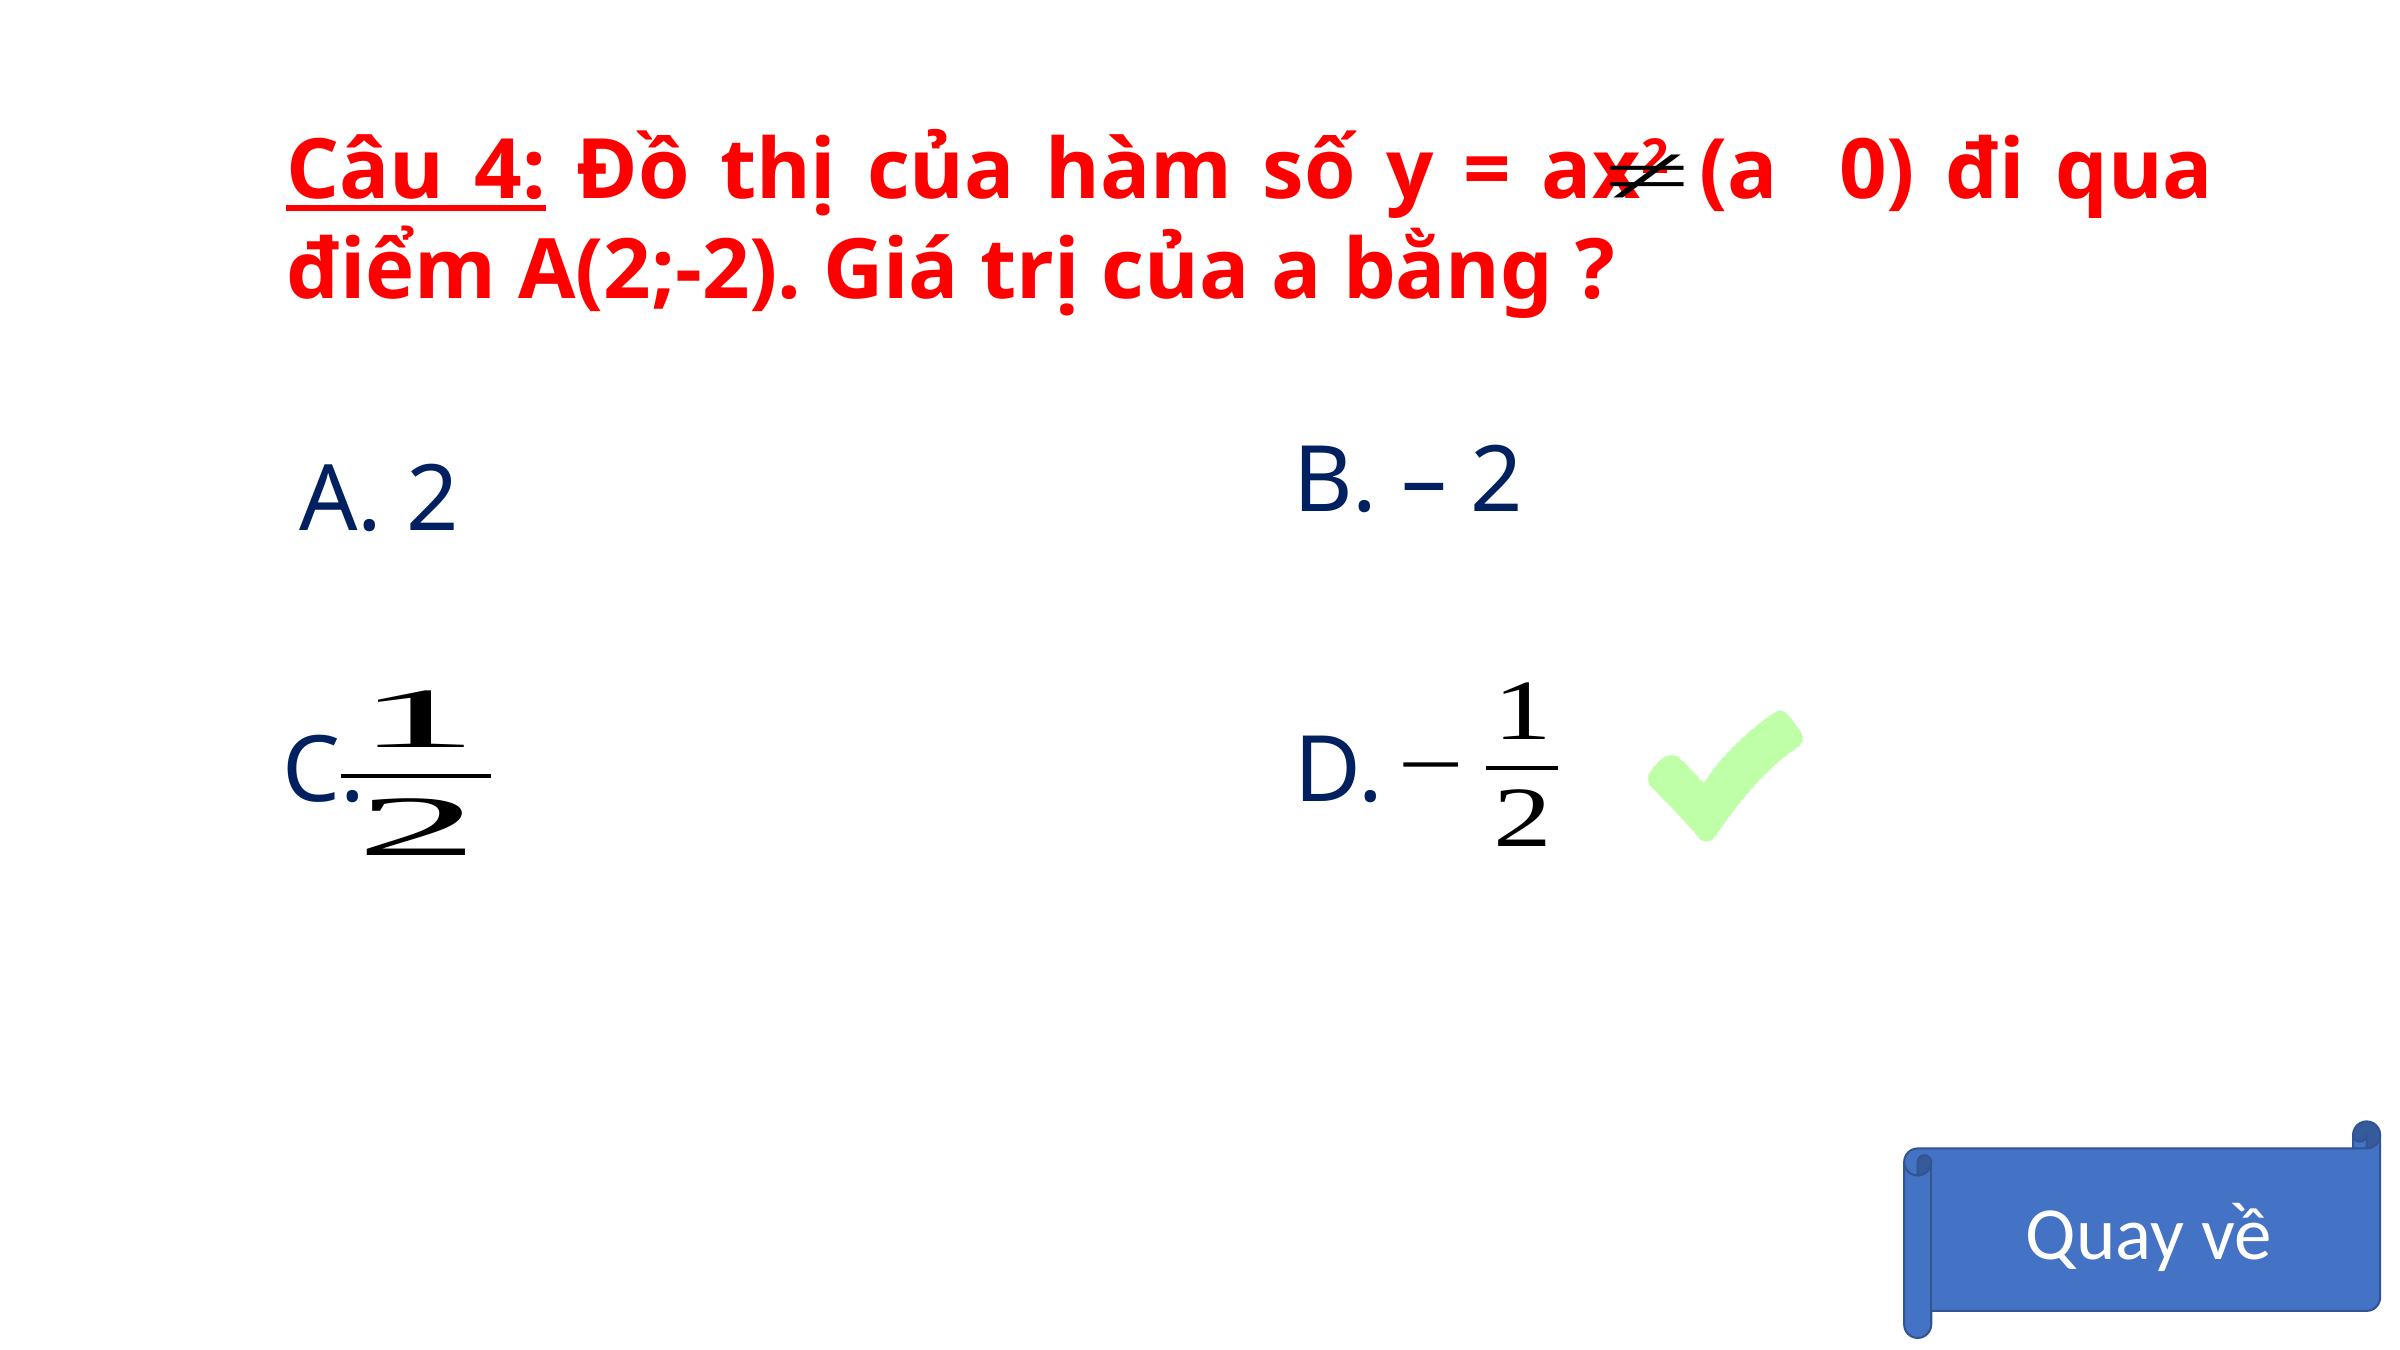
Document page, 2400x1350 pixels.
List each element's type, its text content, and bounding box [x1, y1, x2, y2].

text_box D. [1280, 702, 1422, 828]
text_box Câu 4: Đồ thị của hàm số y = ax2 (a 0) đi qua điểm A(2;-2). Giá trị của a bằng ? [271, 107, 2229, 323]
text_box B. – 2 [1279, 412, 1562, 537]
text_box C. [267, 702, 999, 828]
picture [1639, 705, 1814, 845]
text_box Quay về [1903, 1120, 2382, 1339]
text_box A. 2 [280, 488, 1337, 610]
